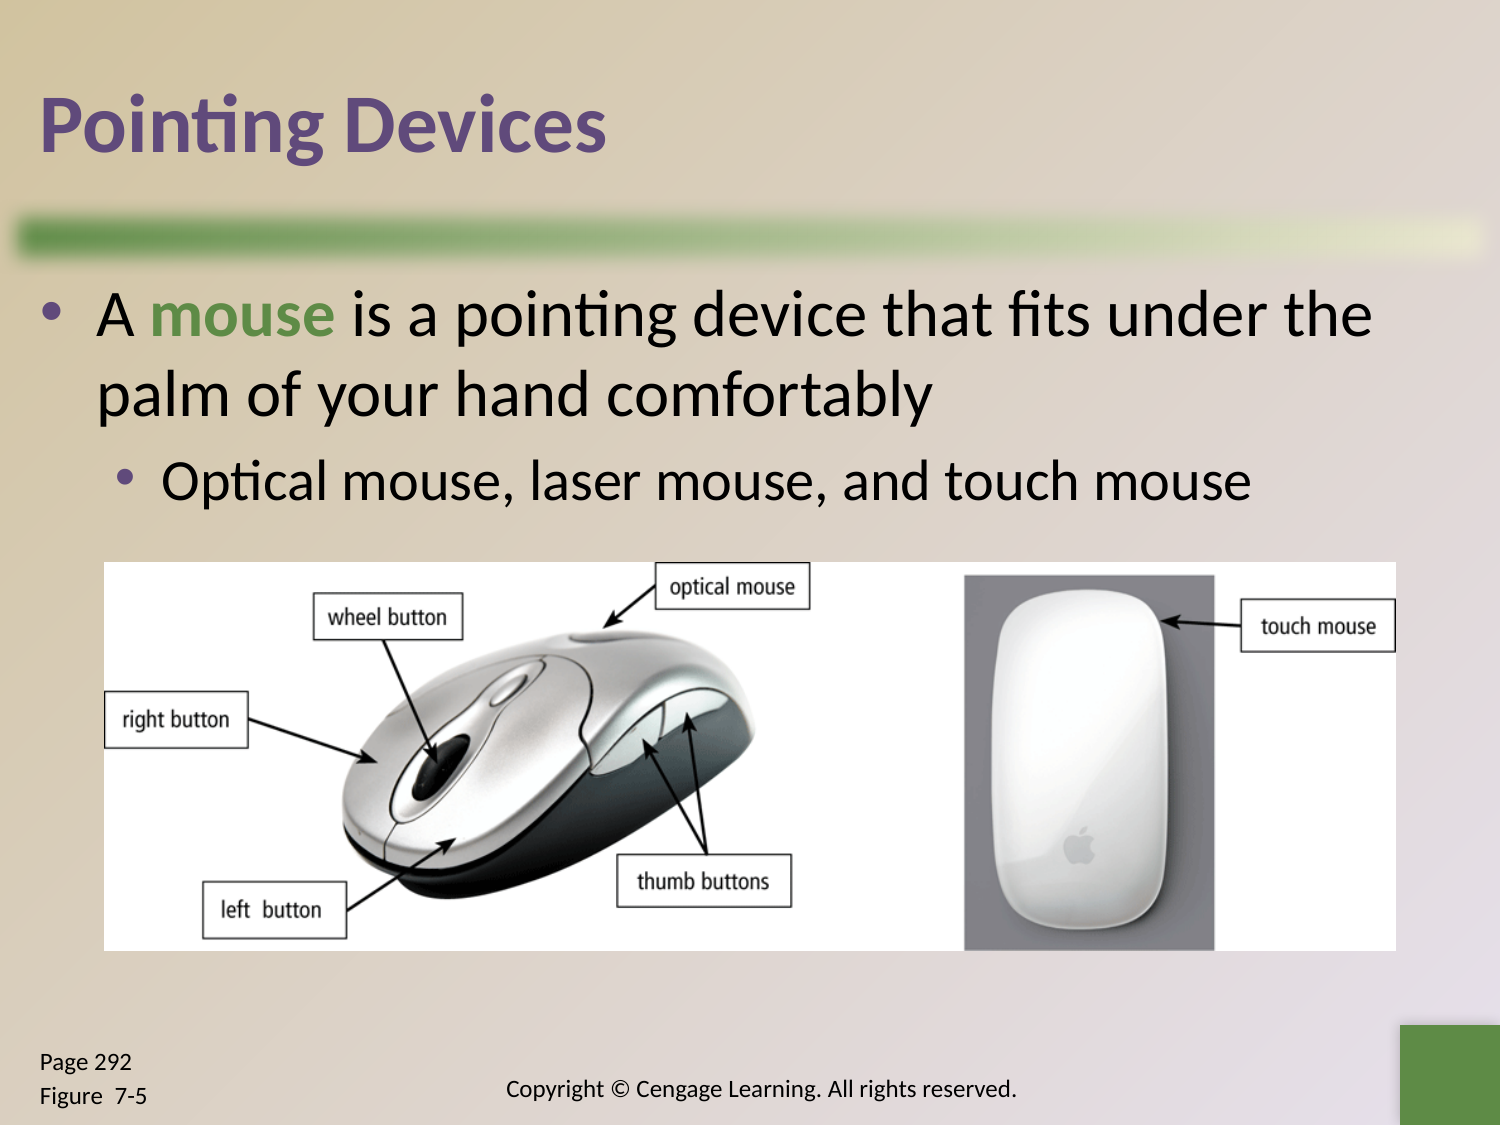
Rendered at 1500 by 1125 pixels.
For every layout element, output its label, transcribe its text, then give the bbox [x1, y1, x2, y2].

list A mouse is a pointing device that fits under the palm of your hand comfortably Optical mouse, laser mouse, and touch mouse [24, 262, 1475, 1025]
footer Copyright © Cengage Learning. All rights reserved. [450, 1050, 1075, 1125]
picture [104, 562, 1396, 951]
title Pointing Devices [24, 24, 1475, 213]
list Page 292 Figure 7-5 [24, 1037, 300, 1125]
